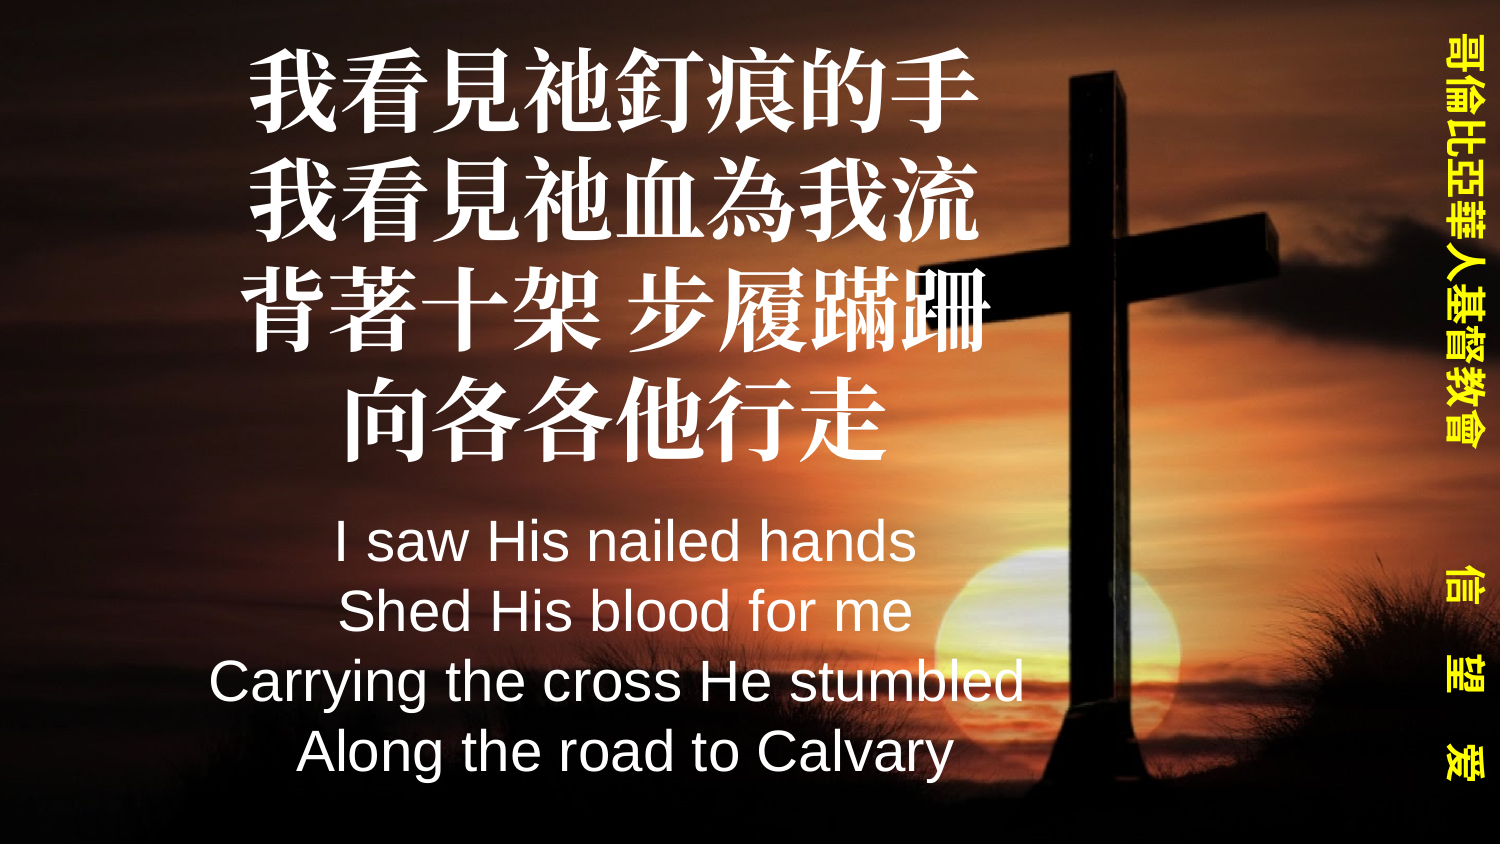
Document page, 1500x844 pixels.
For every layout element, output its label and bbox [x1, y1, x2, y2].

list [0, 0, 1500, 844]
